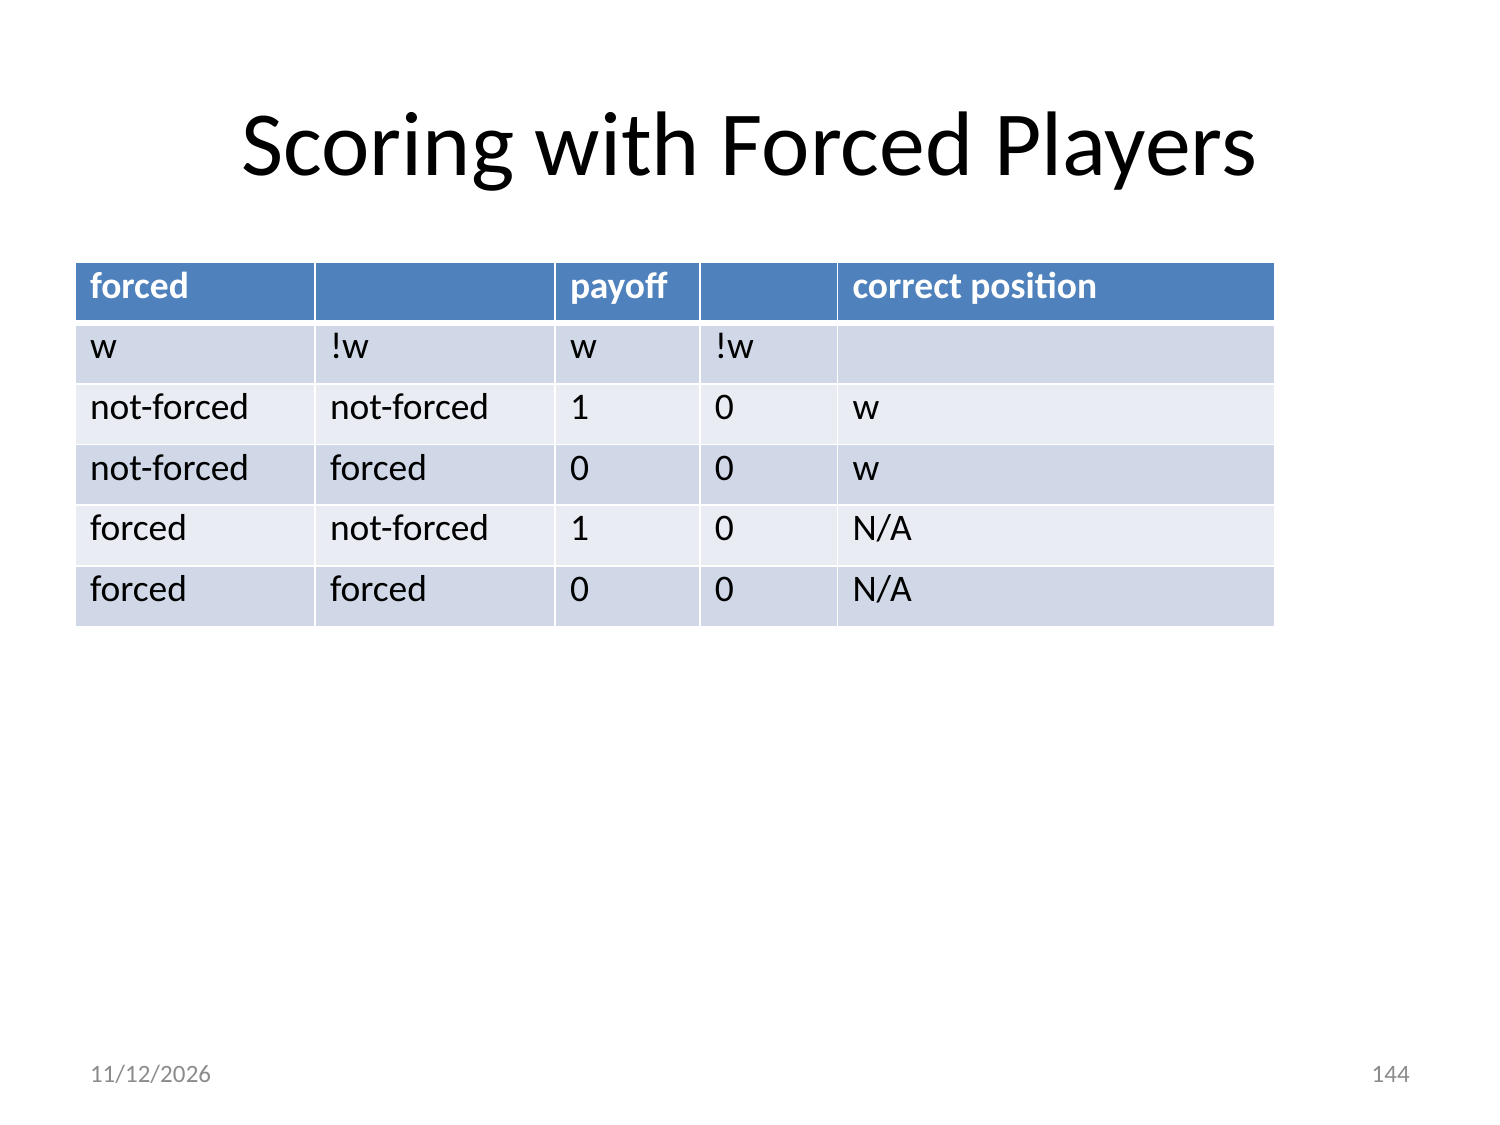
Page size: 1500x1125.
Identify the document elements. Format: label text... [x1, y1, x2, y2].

table_cell forced [76, 567, 314, 626]
title Scoring with Forced Players [75, 45, 1425, 233]
table_cell w [838, 385, 1274, 444]
table_cell 0 [701, 445, 837, 504]
table_cell forced [316, 445, 554, 504]
table_cell w [556, 326, 699, 383]
table_cell 1 [556, 385, 699, 444]
table_cell 0 [701, 567, 837, 626]
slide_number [75, 1042, 425, 1103]
table_cell not-forced [76, 445, 314, 504]
table_header [701, 263, 837, 320]
table_cell not-forced [76, 385, 314, 444]
table_header payoff [556, 263, 699, 320]
table_header forced [76, 263, 314, 320]
table_cell forced [76, 506, 314, 565]
table_cell N/A [838, 567, 1274, 626]
table_cell !w [316, 326, 554, 383]
table_cell !w [701, 326, 837, 383]
table_cell not-forced [316, 385, 554, 444]
table_cell 1 [556, 506, 699, 565]
table_cell w [76, 326, 314, 383]
table_header [316, 263, 554, 320]
table_cell 0 [701, 385, 837, 444]
table_cell 0 [556, 445, 699, 504]
table_cell forced [316, 567, 554, 626]
table_cell w [838, 445, 1274, 504]
table_cell [838, 326, 1274, 383]
table_header correct position [838, 263, 1274, 320]
slide_number 144 [1074, 1042, 1425, 1103]
table_cell N/A [838, 506, 1274, 565]
table_cell 0 [556, 567, 699, 626]
table_cell 0 [701, 506, 837, 565]
table_cell not-forced [316, 506, 554, 565]
